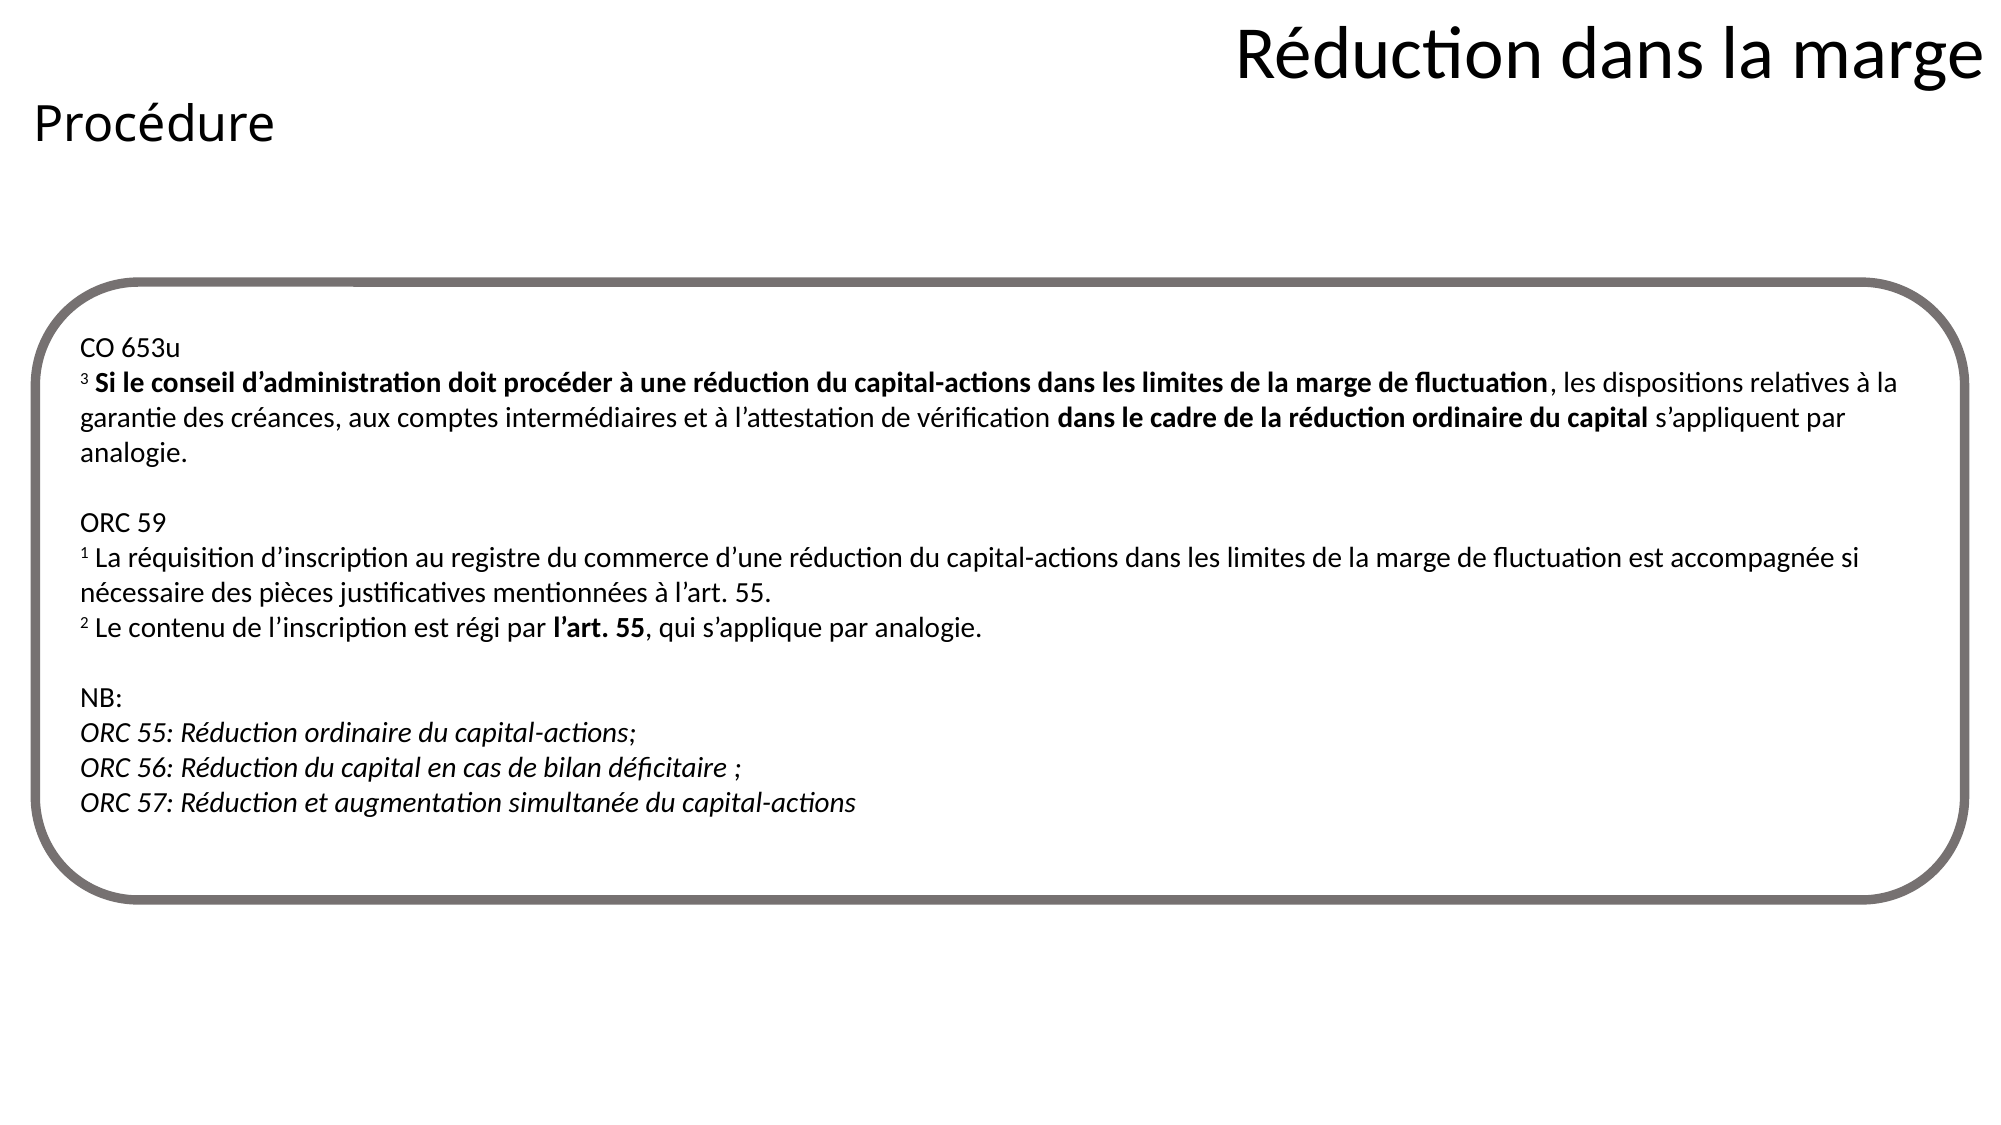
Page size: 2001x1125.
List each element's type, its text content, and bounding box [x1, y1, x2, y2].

text_box Procédure [18, 91, 1907, 253]
text_box CO 653u 3 Si le conseil d’administration doit procéder à une réduction du capital-actions dans les limites de la marge de fluctuation, les dispositions relatives à la garantie des créances, aux comptes intermédiaires et à l’attestation de vérification dans le cadre de la réduction ordinaire du capital s’appliquent par analogie. ORC 59 1 La réquisition d’inscription au registre du commerce d’une réduction du capital-actions dans les limites de la marge de fluctuation est accompagnée si nécessaire des pièces justificatives mentionnées à l’art. 55. 2 Le contenu de l’inscription est régi par l’art. 55, qui s’applique par analogie. NB: ORC 55: Réduction ordinaire du capital-actions; ORC 56: Réduction du capital en cas de bilan déficitaire ; ORC 57: Réduction et augmentation simultanée du capital-actions [34, 281, 1966, 901]
text_box Réduction dans la marge [111, 6, 2000, 167]
